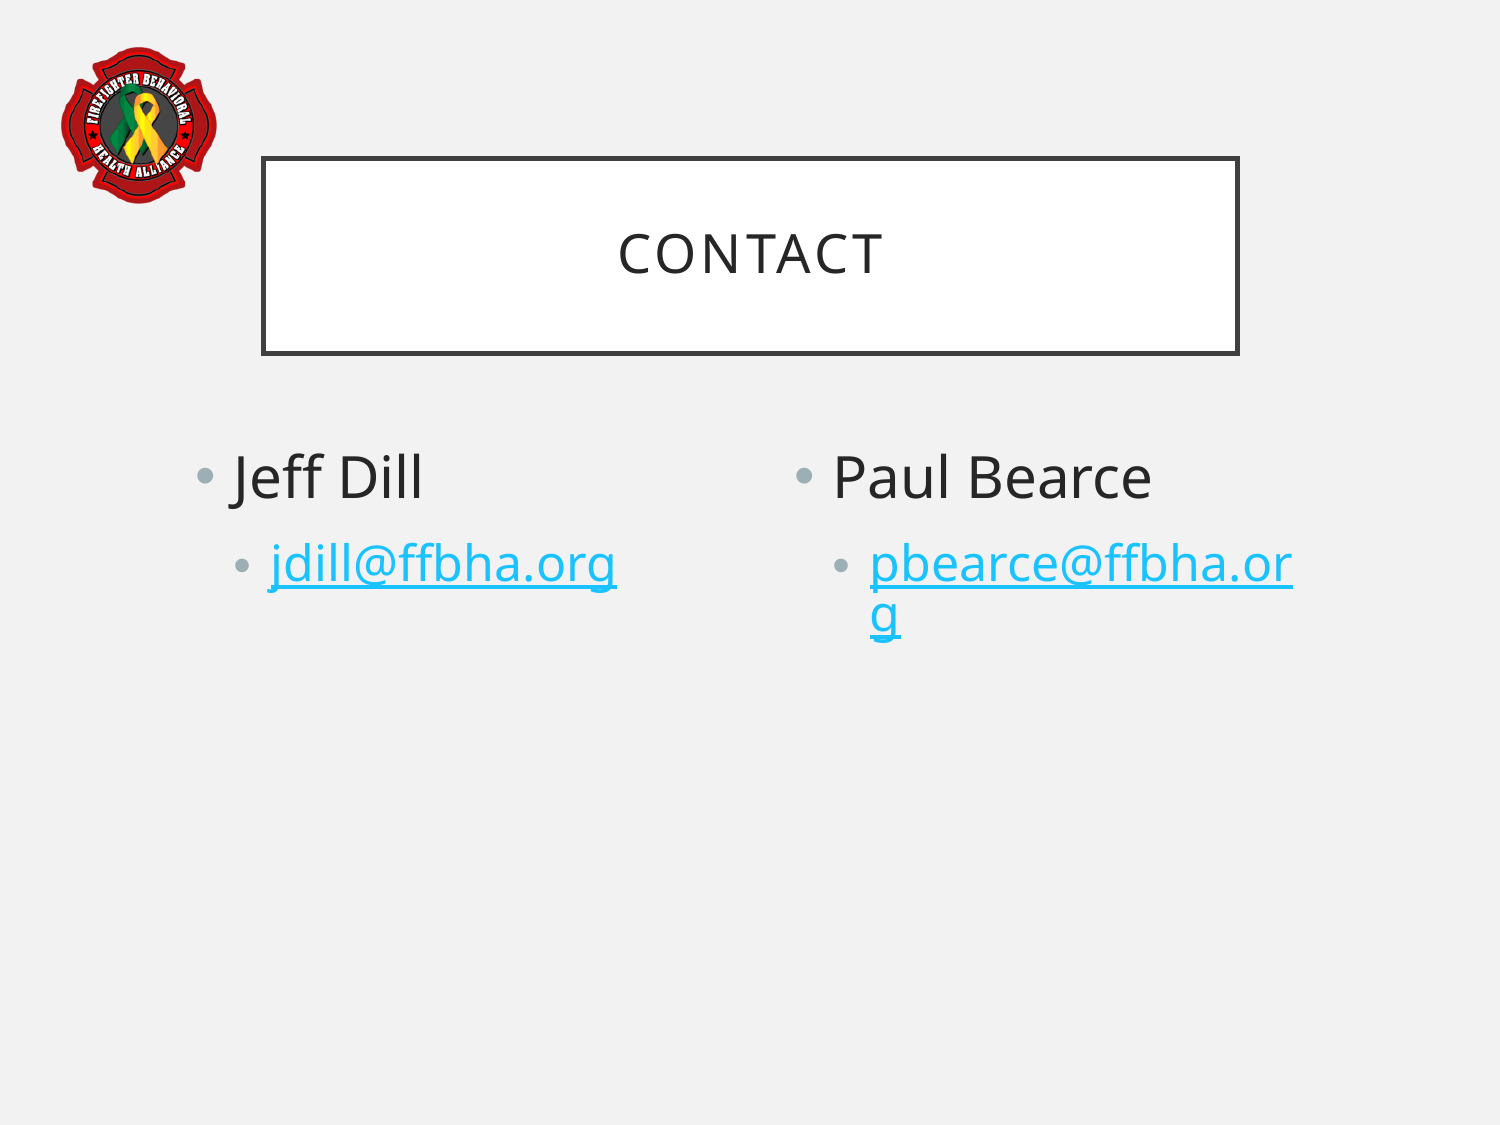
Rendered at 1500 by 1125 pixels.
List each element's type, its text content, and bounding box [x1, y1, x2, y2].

list Jeff Dill jdill@ffbha.org [180, 432, 721, 942]
picture [57, 43, 220, 207]
list Paul Bearce pbearce@ffbha.org [779, 432, 1320, 942]
title Contact [261, 156, 1240, 356]
